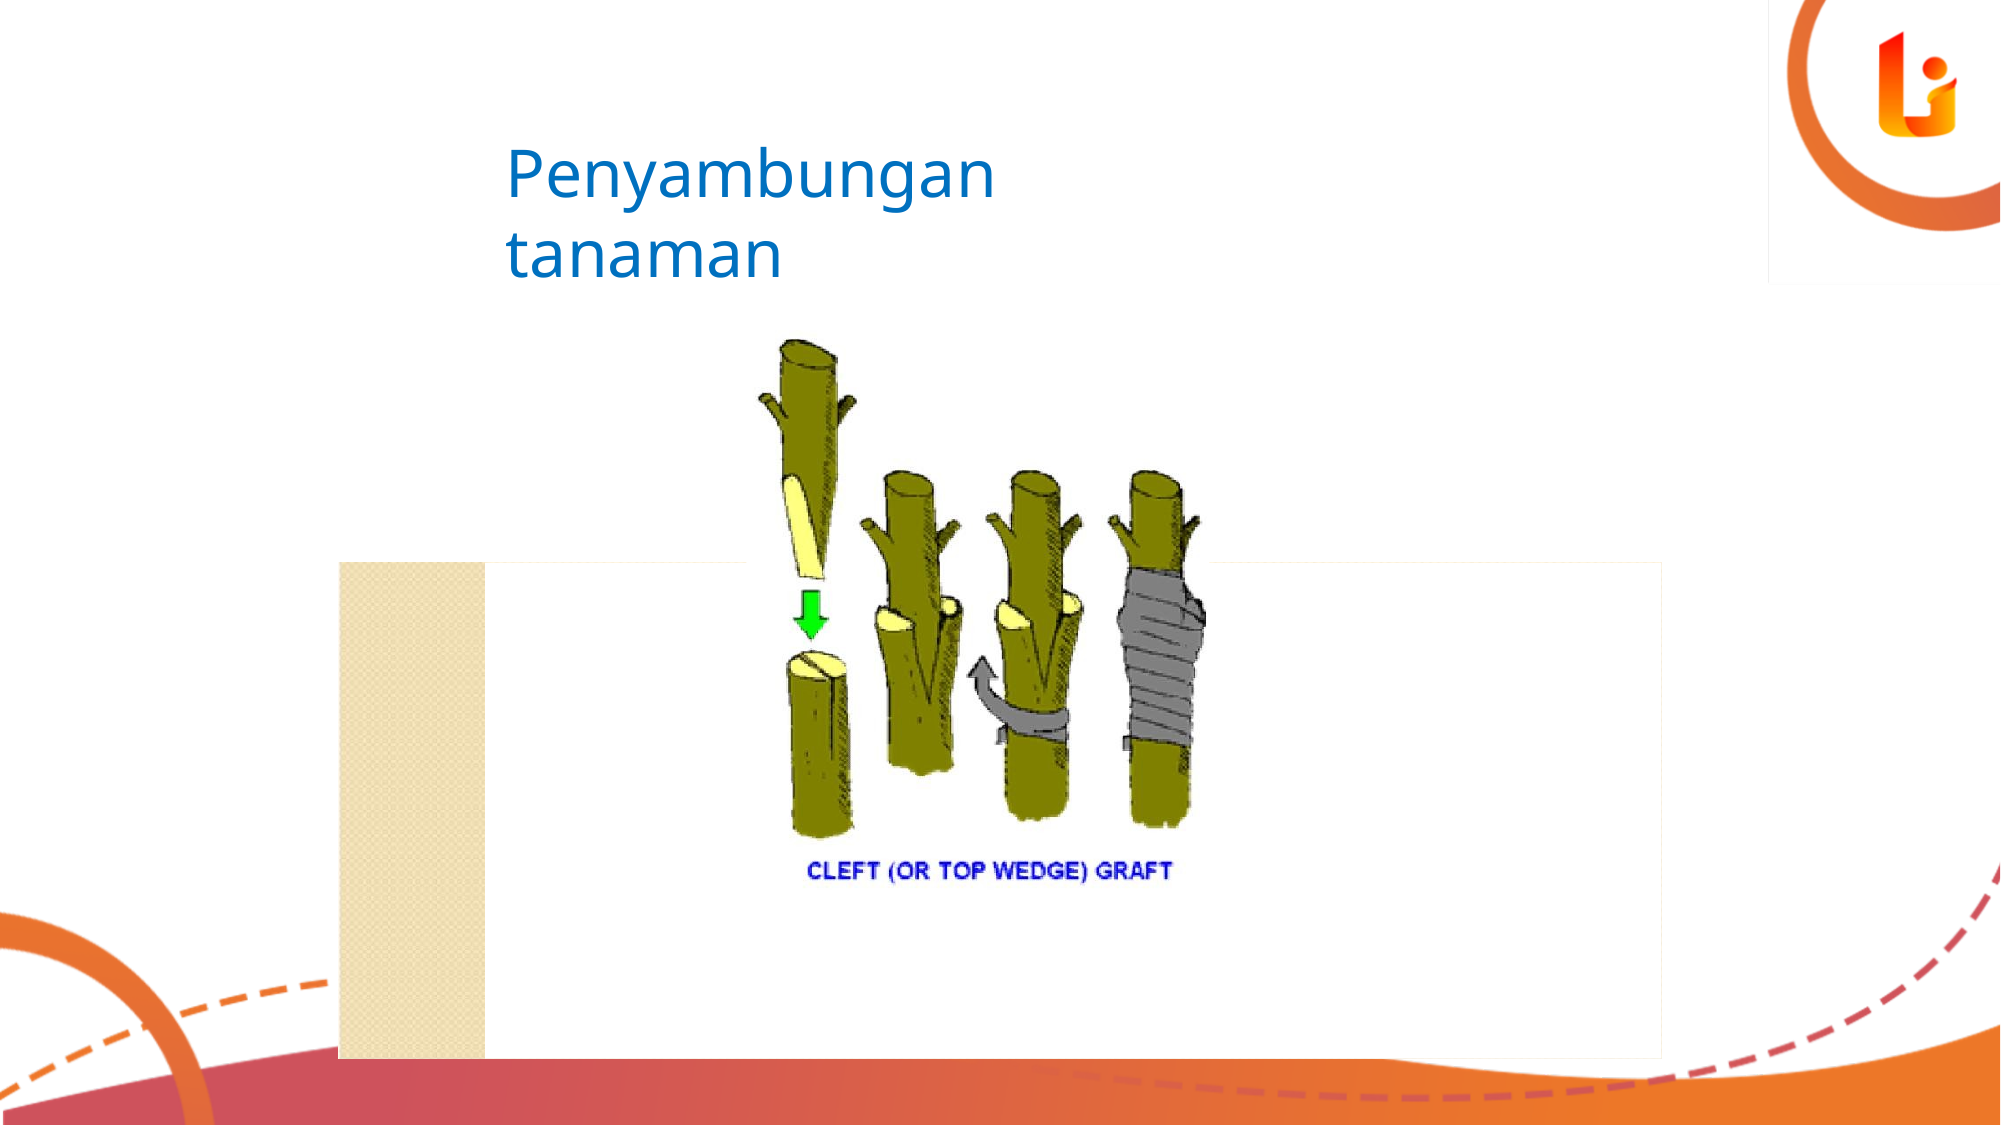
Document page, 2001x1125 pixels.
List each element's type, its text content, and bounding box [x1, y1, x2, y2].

text_box [746, 330, 1210, 562]
title Penyambungan tanaman [504, 115, 1265, 305]
picture [0, 0, 2001, 1125]
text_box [338, 562, 1662, 1060]
